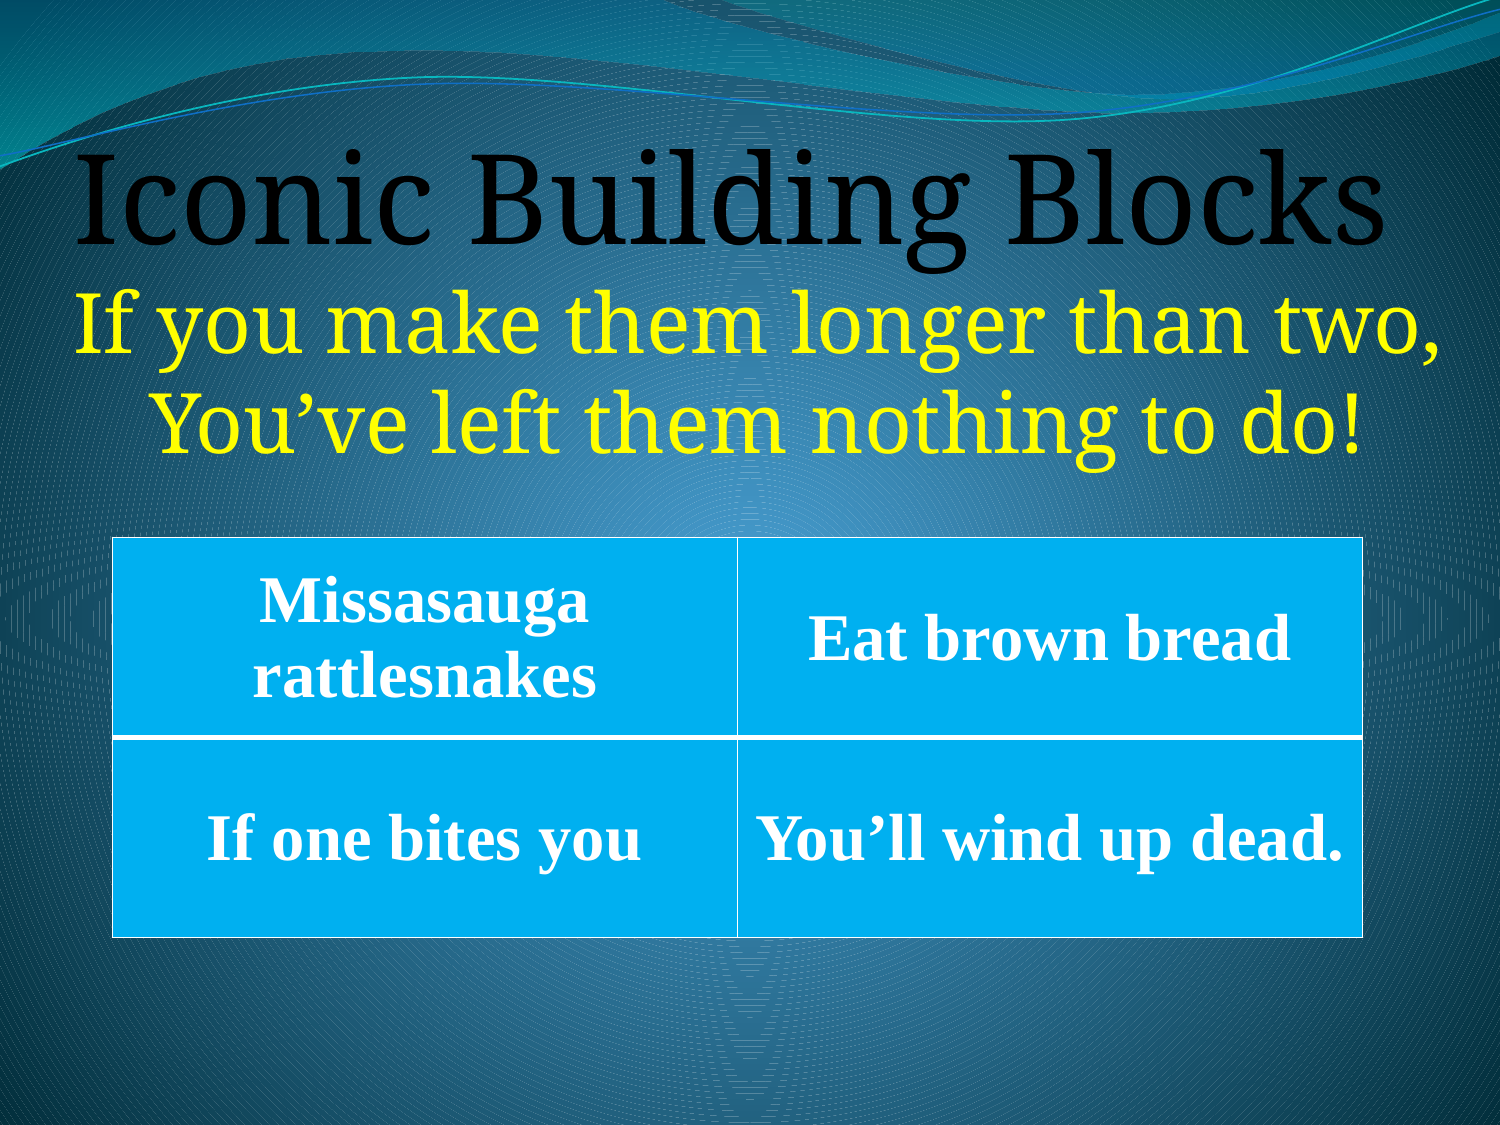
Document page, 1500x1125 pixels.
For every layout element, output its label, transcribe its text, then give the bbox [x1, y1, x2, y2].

table_cell You’ll wind up dead. [738, 740, 1362, 937]
text_box Iconic Building Blocks If you make them longer than two, You’ve left them nothing to do! [58, 112, 1459, 478]
table_cell If one bites you [113, 740, 737, 937]
table_header Eat brown bread [738, 538, 1362, 735]
table_header Missasauga rattlesnakes [113, 538, 737, 735]
